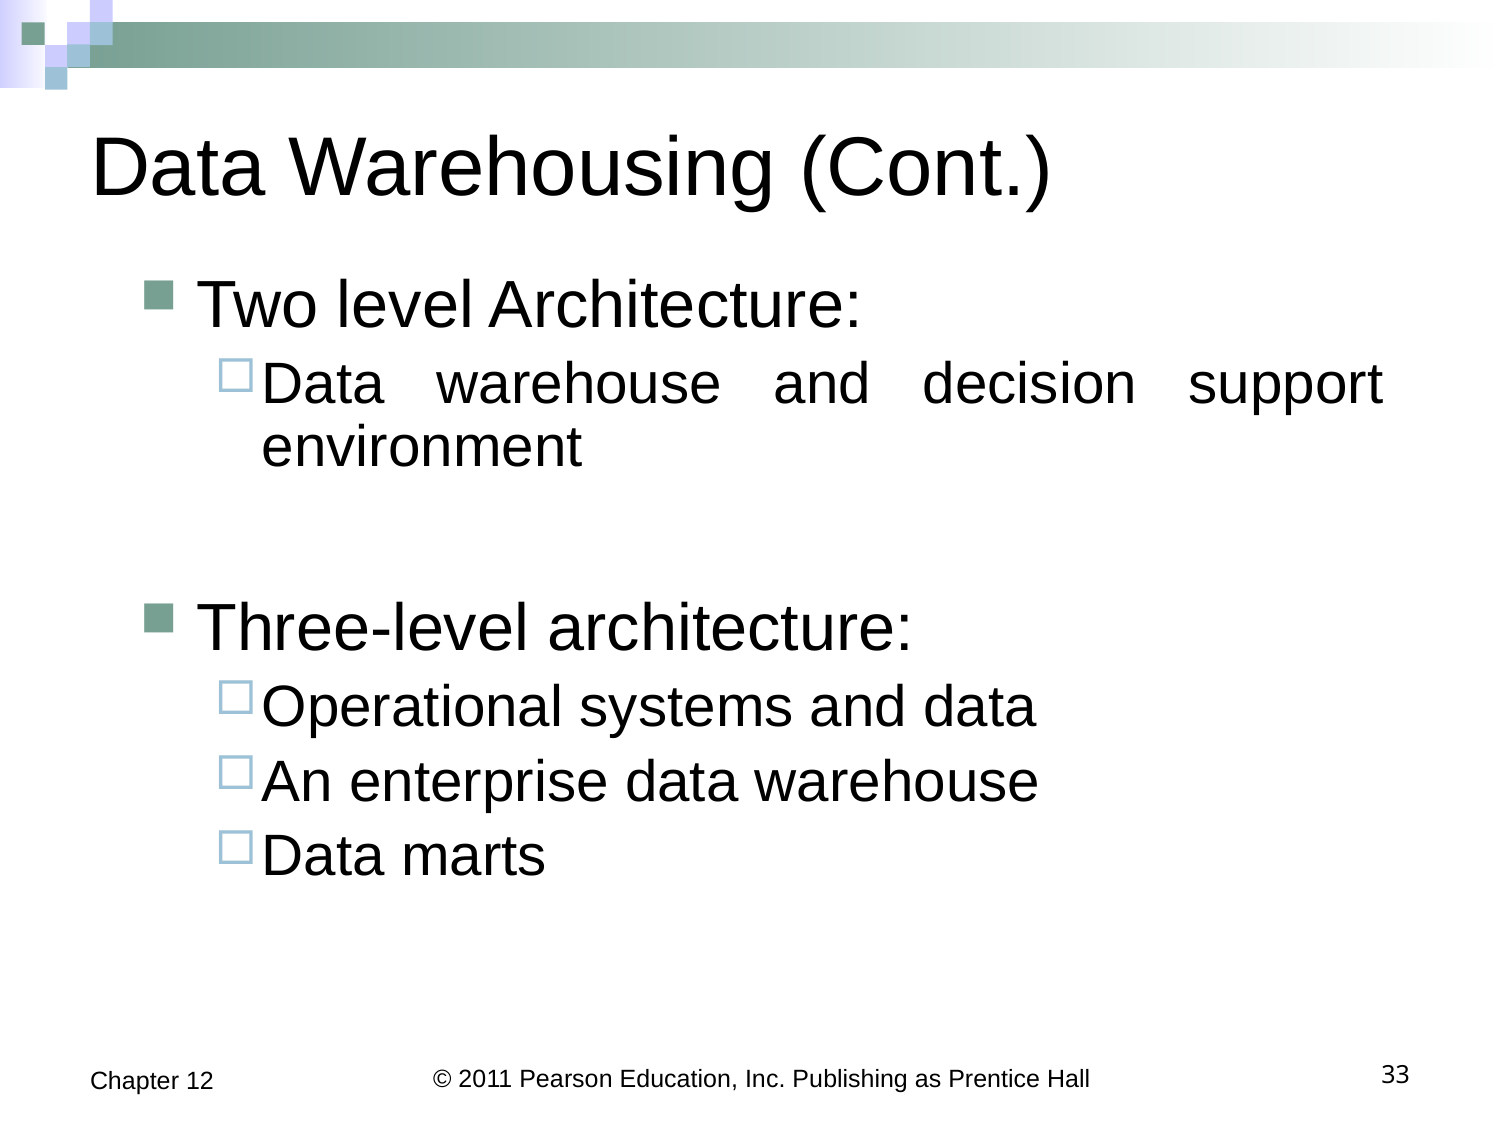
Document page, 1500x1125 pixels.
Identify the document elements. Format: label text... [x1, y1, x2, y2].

slide_number Chapter 12 [74, 1024, 426, 1103]
list Two level Architecture: Data warehouse and decision support environment Three-level architecture: Operational systems and data An enterprise data warehouse Data marts [124, 262, 1401, 938]
title Data Warehousing (Cont.) [74, 74, 1426, 251]
slide_number 33 [1074, 1024, 1426, 1101]
footer © 2011 Pearson Education, Inc. Publishing as Prentice Hall [426, 1024, 1074, 1101]
